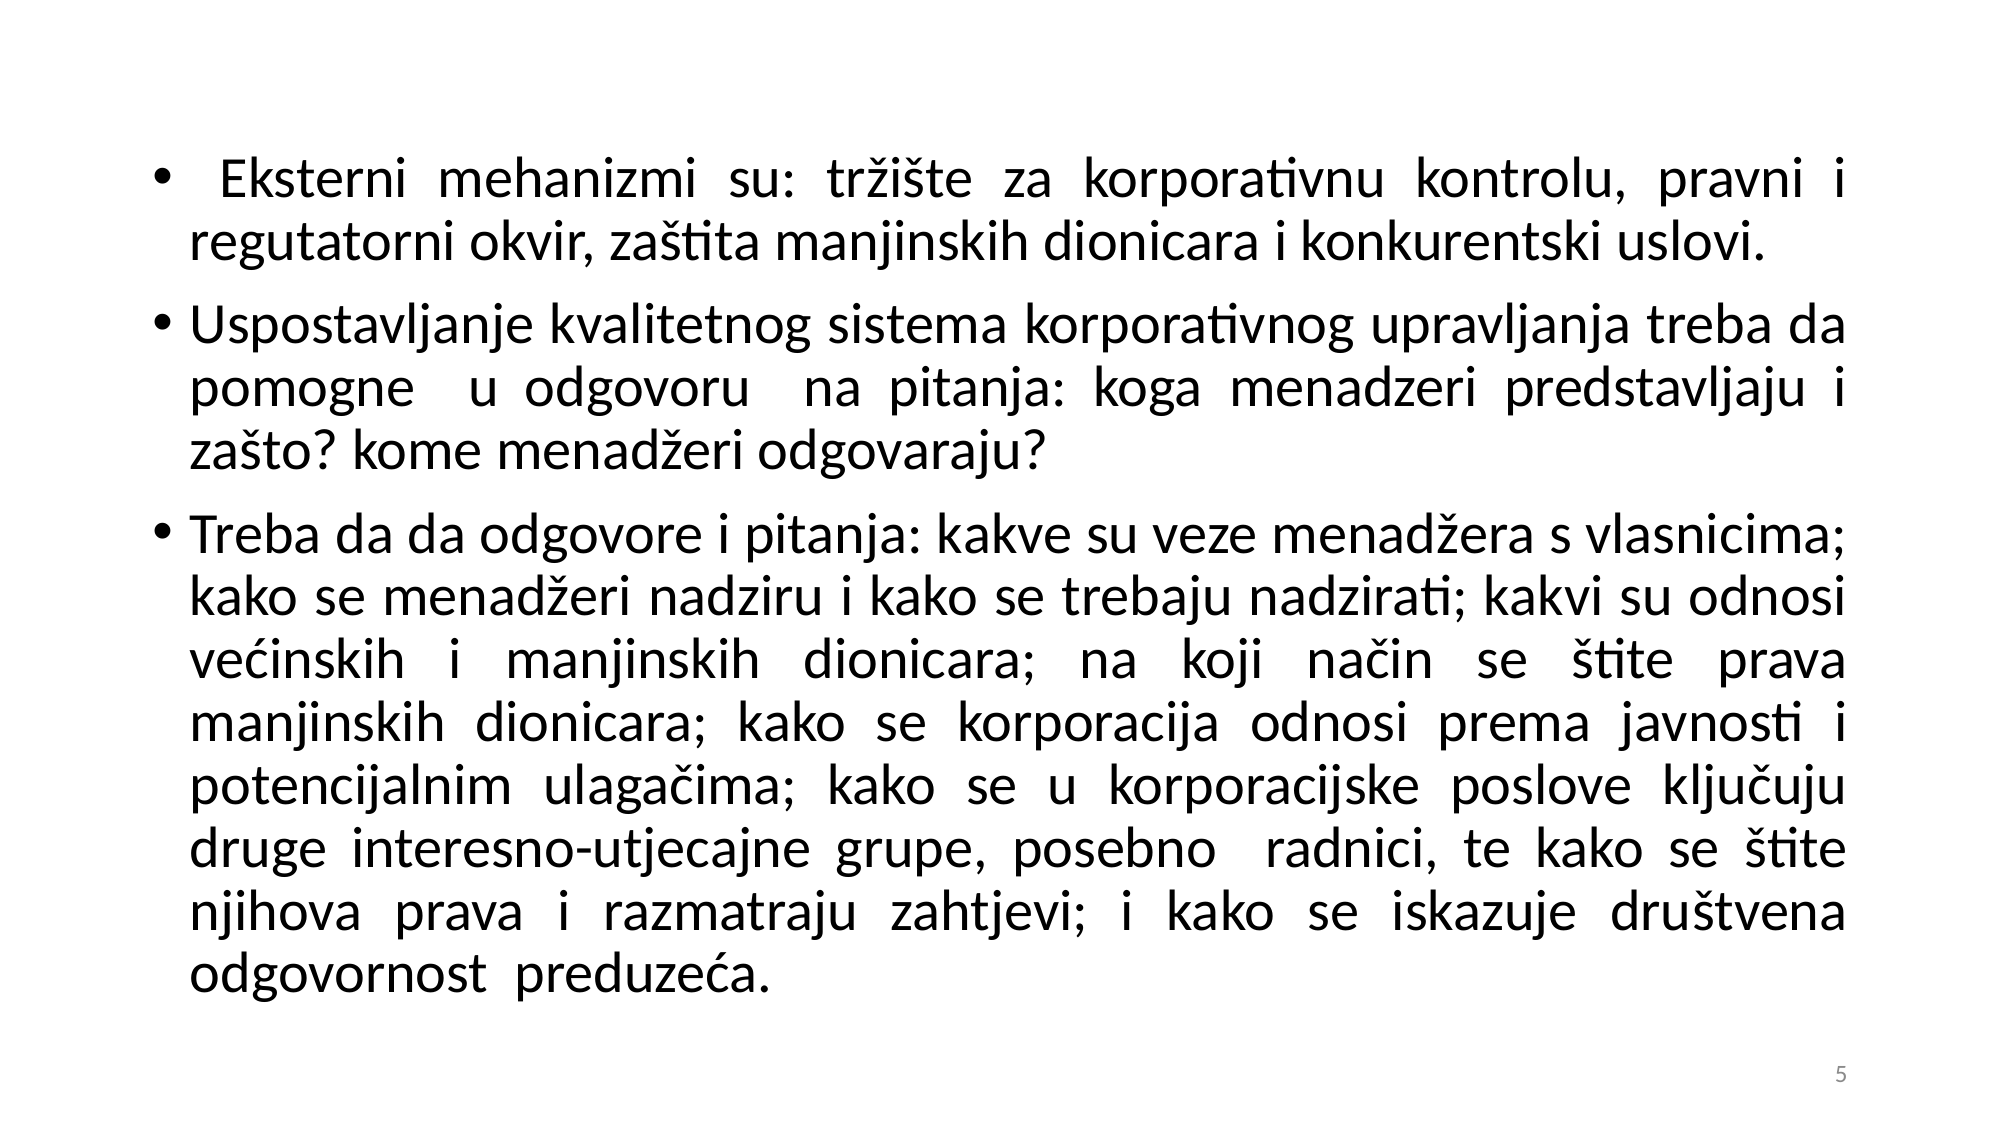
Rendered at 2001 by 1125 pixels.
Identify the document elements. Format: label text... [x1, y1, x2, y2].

list Eksterni mehanizmi su: tržište za korporativnu kontrolu, pravni i regutatorni okvir, zaštita manjinskih dionicara i konkurentski uslovi. Uspostavljanje kvalitetnog sistema korporativnog upravljanja treba da pomogne u odgovoru na pitanja: koga menadzeri predstavljaju i zašto? kome menadžeri odgovaraju? Treba da da odgovore i pitanja: kakve su veze menadžera s vlasnicima; kako se menadžeri nadziru i kako se trebaju nadzirati; kakvi su odnosi većinskih i manjinskih dionicara; na koji način se štite prava manjinskih dionicara; kako se korporacija odnosi prema javnosti i potencijalnim ulagačima; kako se u korporacijske poslove ključuju druge interesno-utjecajne grupe, posebno radnici, te kako se štite njihova prava i razmatraju zahtjevi; i kako se iskazuje društvena odgovornost preduzeća. [137, 139, 1863, 1014]
slide_number 5 [1412, 1042, 1863, 1103]
